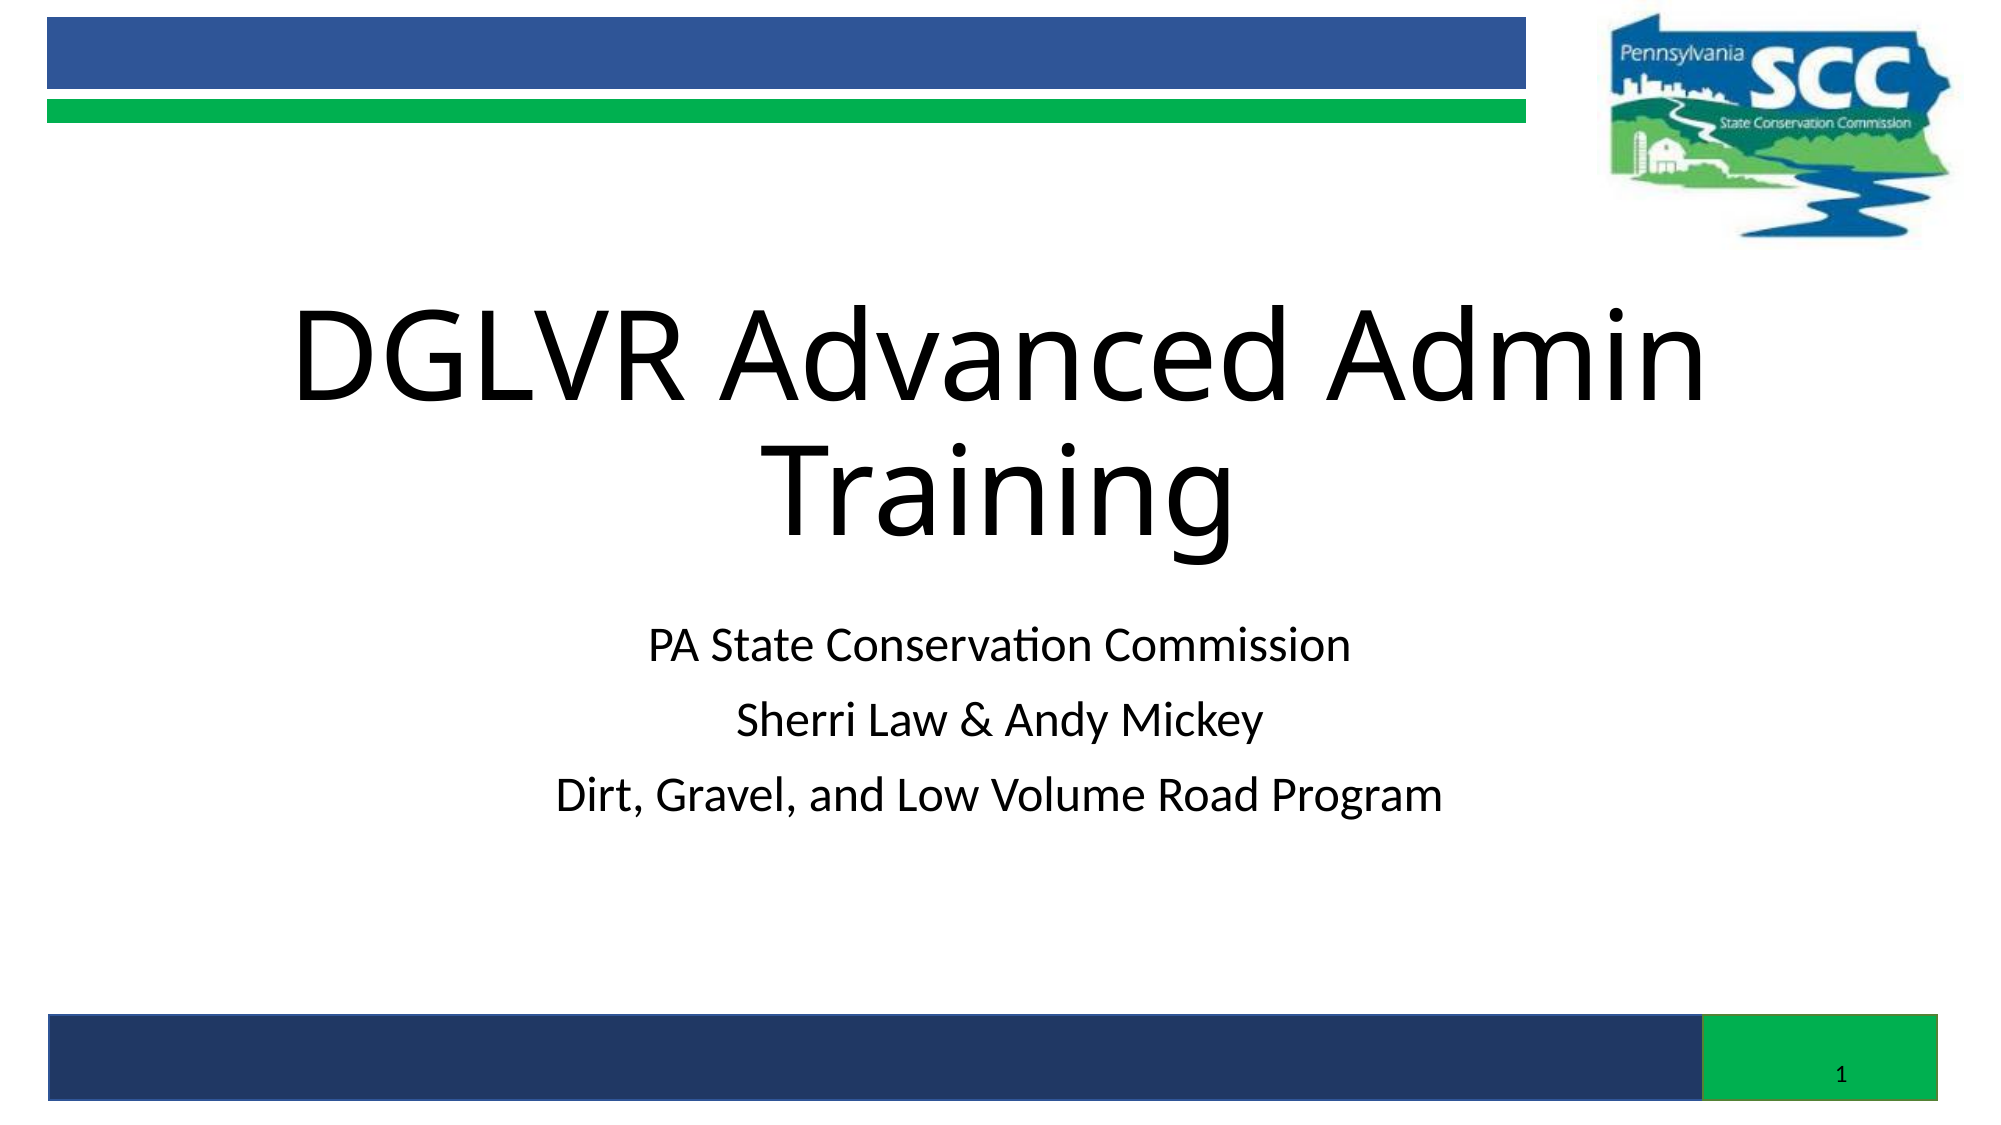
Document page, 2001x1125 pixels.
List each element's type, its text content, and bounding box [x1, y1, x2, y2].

slide_number 1 [1412, 1042, 1863, 1103]
subtitle PA State Conservation Commission Sherri Law & Andy Mickey Dirt, Gravel, and Low Volume Road Program [249, 610, 1750, 964]
text_box [48, 1014, 1702, 1101]
text_box [47, 17, 1526, 89]
picture [1597, 0, 1964, 250]
title DGLVR Advanced Admin Training [143, 233, 1857, 570]
text_box [47, 99, 1526, 123]
text_box [1702, 1014, 1938, 1101]
